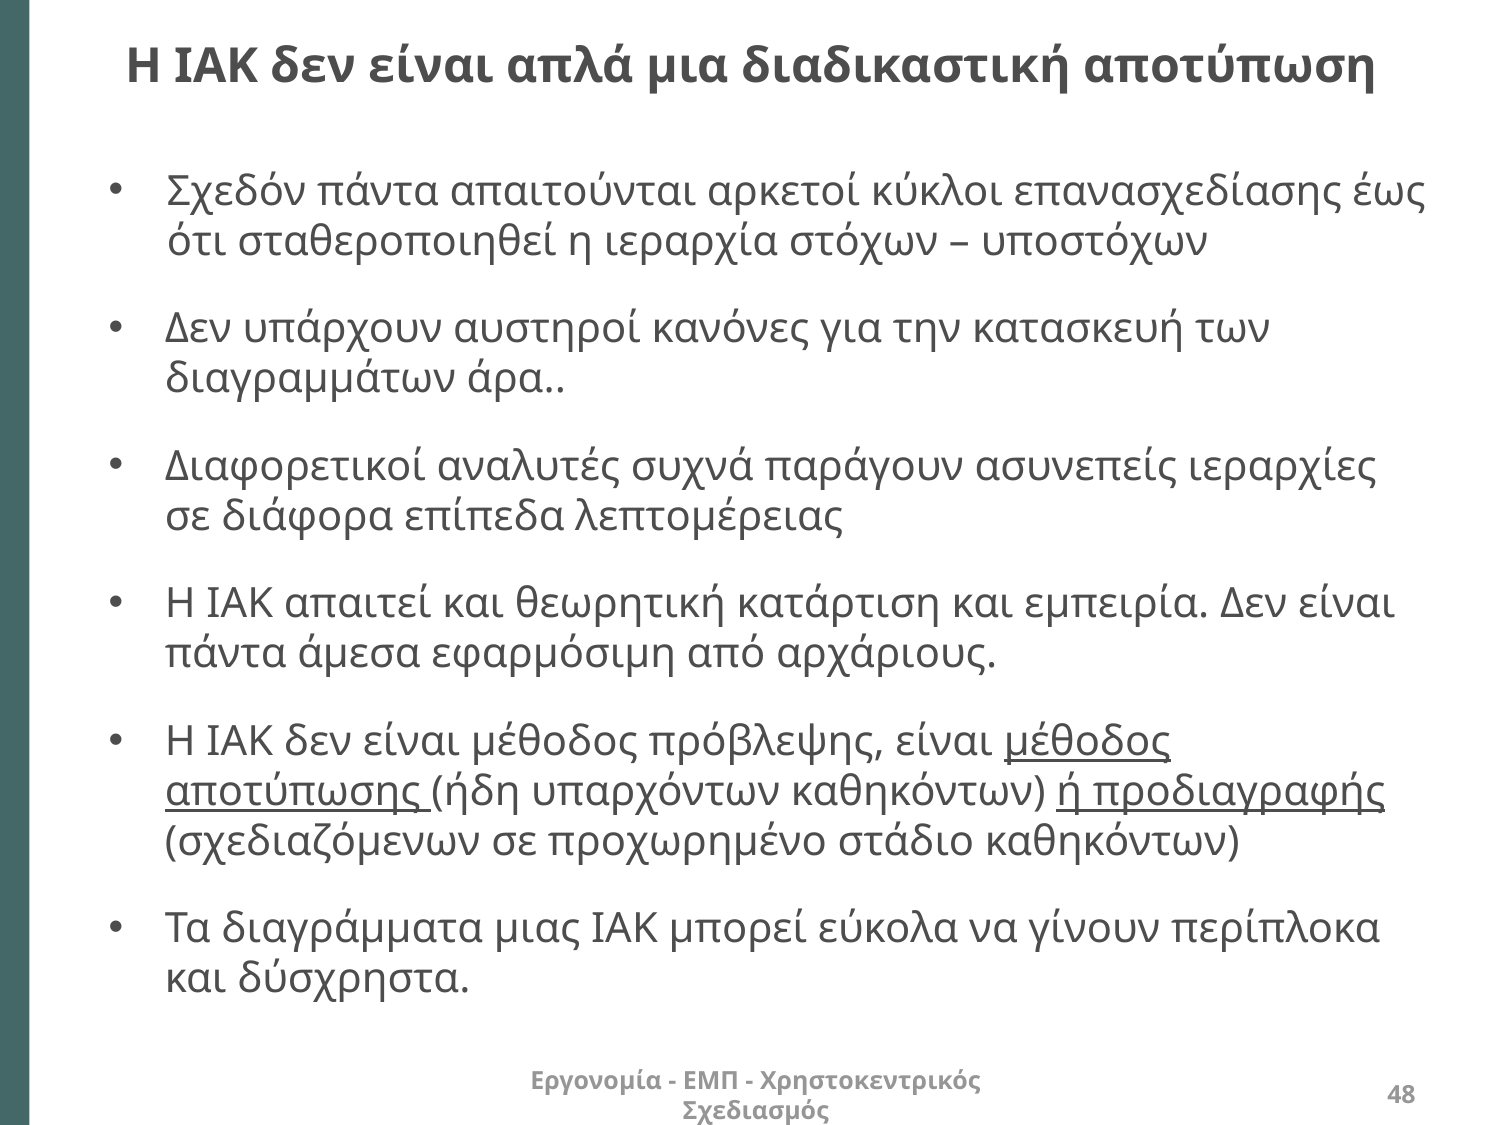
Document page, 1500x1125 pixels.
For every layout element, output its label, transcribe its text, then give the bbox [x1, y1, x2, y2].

slide_number 48 [1080, 1065, 1431, 1125]
title Η ΙΑΚ δεν είναι απλά μια διαδικαστική αποτύπωση [76, 0, 1427, 126]
text_box Σχεδόν πάντα απαιτούνται αρκετοί κύκλοι επανασχεδίασης έως ότι σταθεροποιηθεί η ιεραρχία στόχων – υποστόχων Δεν υπάρχουν αυστηροί κανόνες για την κατασκευή των διαγραμμάτων άρα.. Διαφορετικοί αναλυτές συχνά παράγουν ασυνεπείς ιεραρχίες σε διάφορα επίπεδα λεπτομέρειας Η ΙΑΚ απαιτεί και θεωρητική κατάρτιση και εμπειρία. Δεν είναι πάντα άμεσα εφαρμόσιμη από αρχάριους. Η ΙΑΚ δεν είναι μέθοδος πρόβλεψης, είναι μέθοδος αποτύπωσης (ήδη υπαρχόντων καθηκόντων) ή προδιαγραφής (σχεδιαζόμενων σε προχωρημένο στάδιο καθηκόντων) Τα διαγράμματα μιας ΙΑΚ μπορεί εύκολα να γίνουν περίπλοκα και δύσχρηστα. [93, 156, 1447, 1009]
footer Εργονομία - ΕΜΠ - Χρηστοκεντρικός Σχεδιασμός [442, 1065, 1069, 1125]
